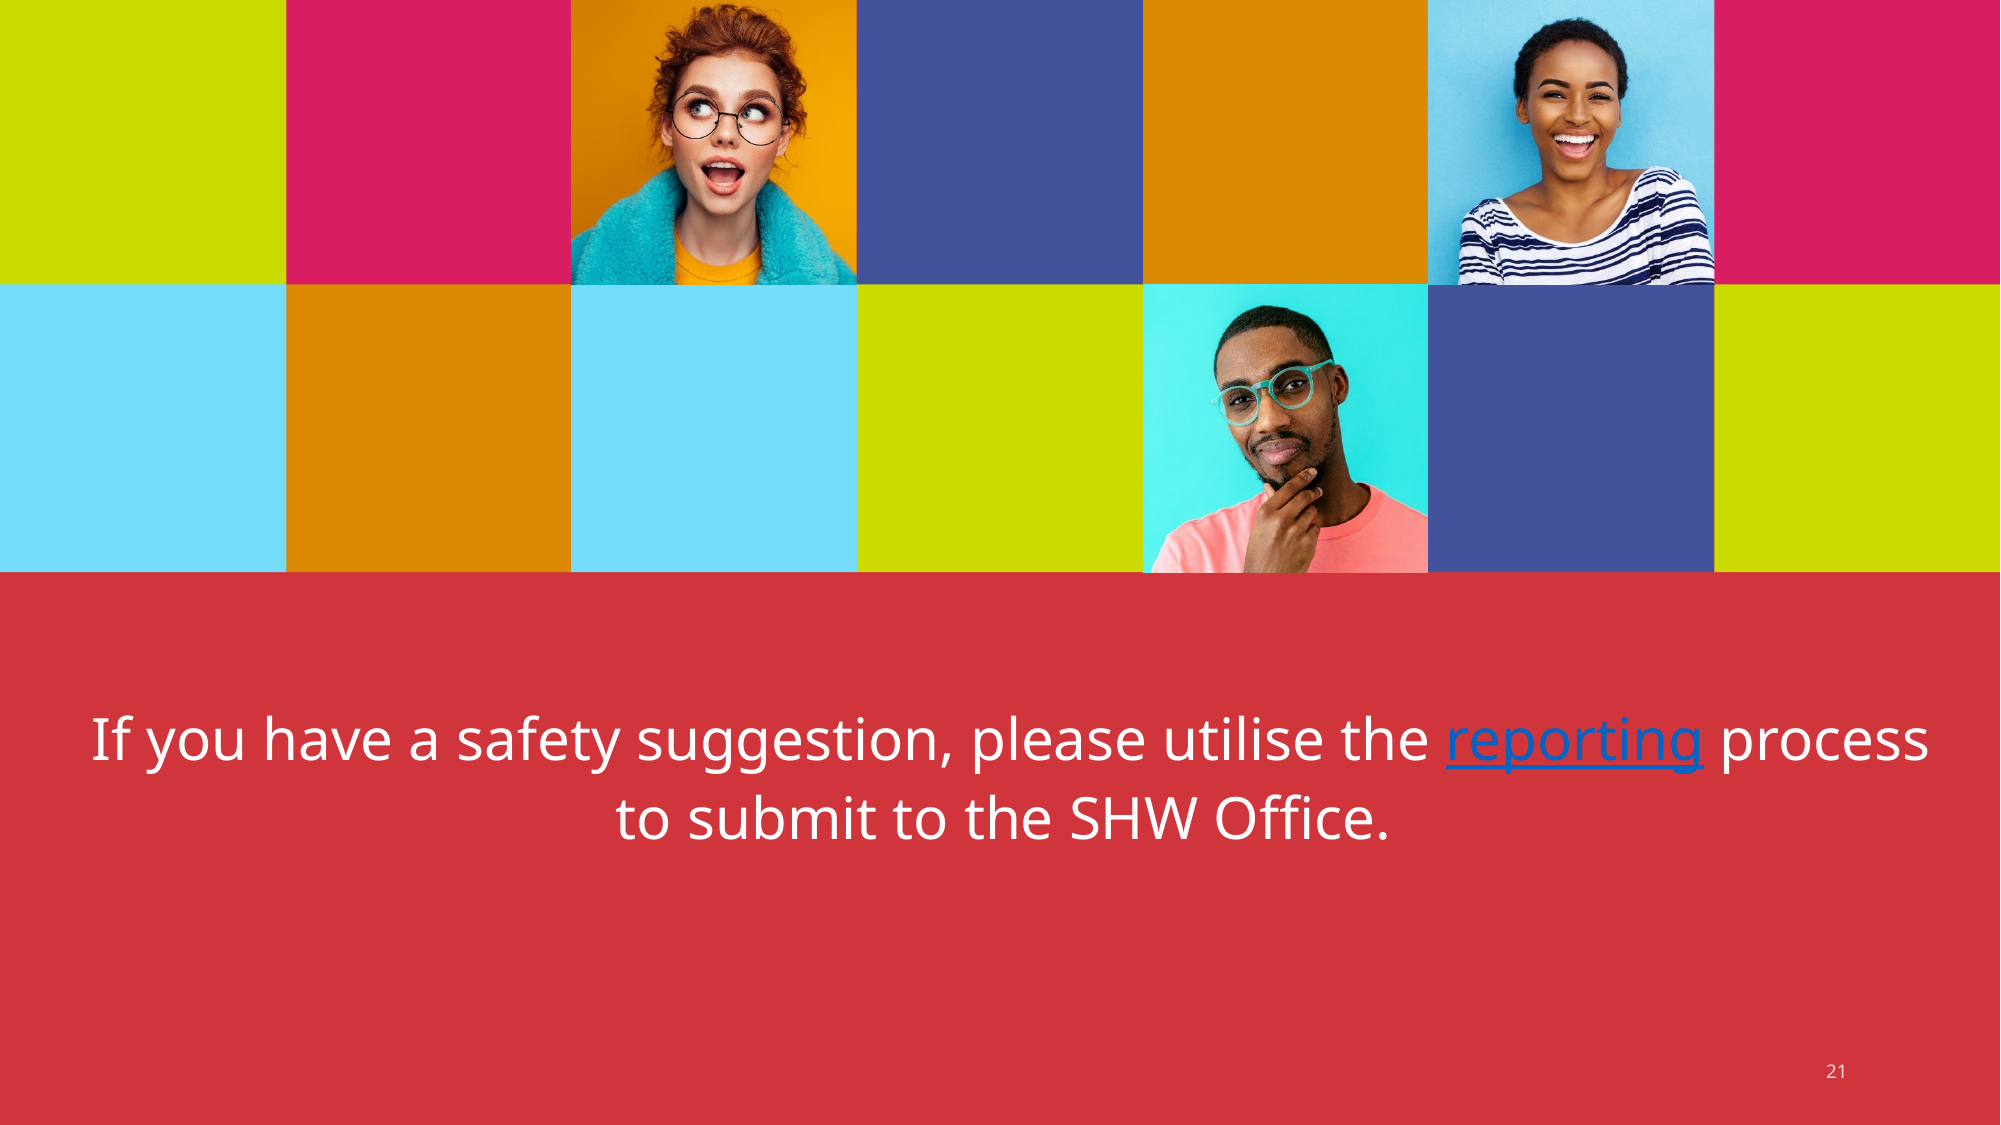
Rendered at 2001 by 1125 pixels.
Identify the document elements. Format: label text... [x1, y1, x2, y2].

title If you have a safety suggestion, please utilise the reporting process to submit to the SHW Office. [43, 635, 1979, 859]
picture [1143, 0, 1715, 573]
slide_number 21 [1412, 1042, 1863, 1103]
picture [571, 0, 857, 285]
